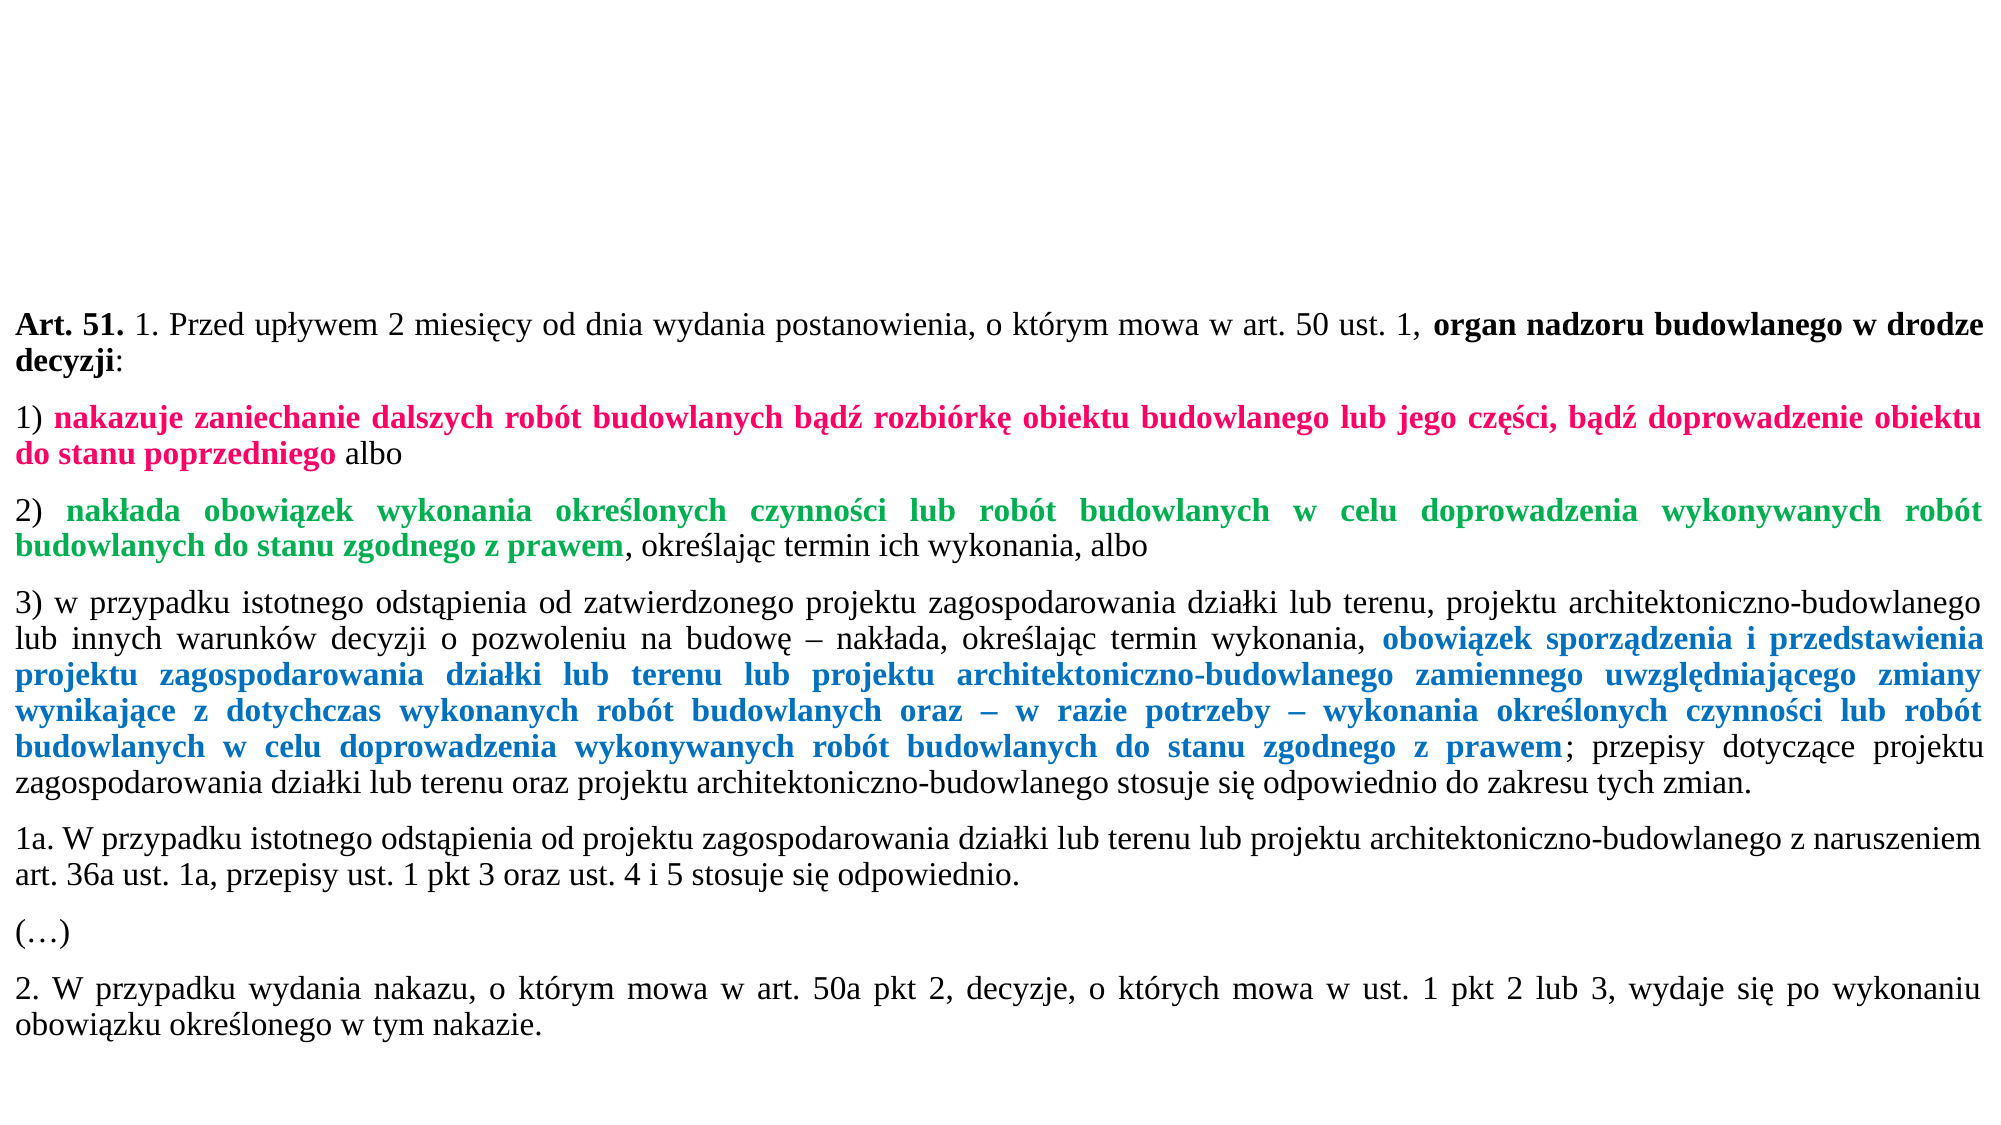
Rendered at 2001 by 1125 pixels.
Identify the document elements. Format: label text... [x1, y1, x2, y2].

list Art. 51. 1. Przed upływem 2 miesięcy od dnia wydania postanowienia, o którym mowa w art. 50 ust. 1, organ nadzoru budowlanego w drodze decyzji: 1) nakazuje zaniechanie dalszych robót budowlanych bądź rozbiórkę obiektu budowlanego lub jego części, bądź doprowadzenie obiektu do stanu poprzedniego albo 2) nakłada obowiązek wykonania określonych czynności lub robót budowlanych w celu doprowadzenia wykonywanych robót budowlanych do stanu zgodnego z prawem, określając termin ich wykonania, albo 3) w przypadku istotnego odstąpienia od zatwierdzonego projektu zagospodarowania działki lub terenu, projektu architektoniczno-budowlanego lub innych warunków decyzji o pozwoleniu na budowę – nakłada, określając termin wykonania, obowiązek sporządzenia i przedstawienia projektu zagospodarowania działki lub terenu lub projektu architektoniczno-budowlanego zamiennego uwzględniającego zmiany wynikające z dotychczas wykonanych robót budowlanych oraz – w razie potrzeby – wykonania określonych czynności lub robót budowlanych w celu doprowadzenia wykonywanych robót budowlanych do stanu zgodnego z prawem; przepisy dotyczące projektu zagospodarowania działki lub terenu oraz projektu architektoniczno-budowlanego stosuje się odpowiednio do zakresu tych zmian. 1a. W przypadku istotnego odstąpienia od projektu zagospodarowania działki lub terenu lub projektu architektoniczno-budowlanego z naruszeniem art. 36a ust. 1a, przepisy ust. 1 pkt 3 oraz ust. 4 i 5 stosuje się odpowiednio. (…) 2. W przypadku wydania nakazu, o którym mowa w art. 50a pkt 2, decyzje, o których mowa w ust. 1 pkt 2 lub 3, wydaje się po wykonaniu obowiązku określonego w tym nakazie. [0, 299, 2000, 1125]
